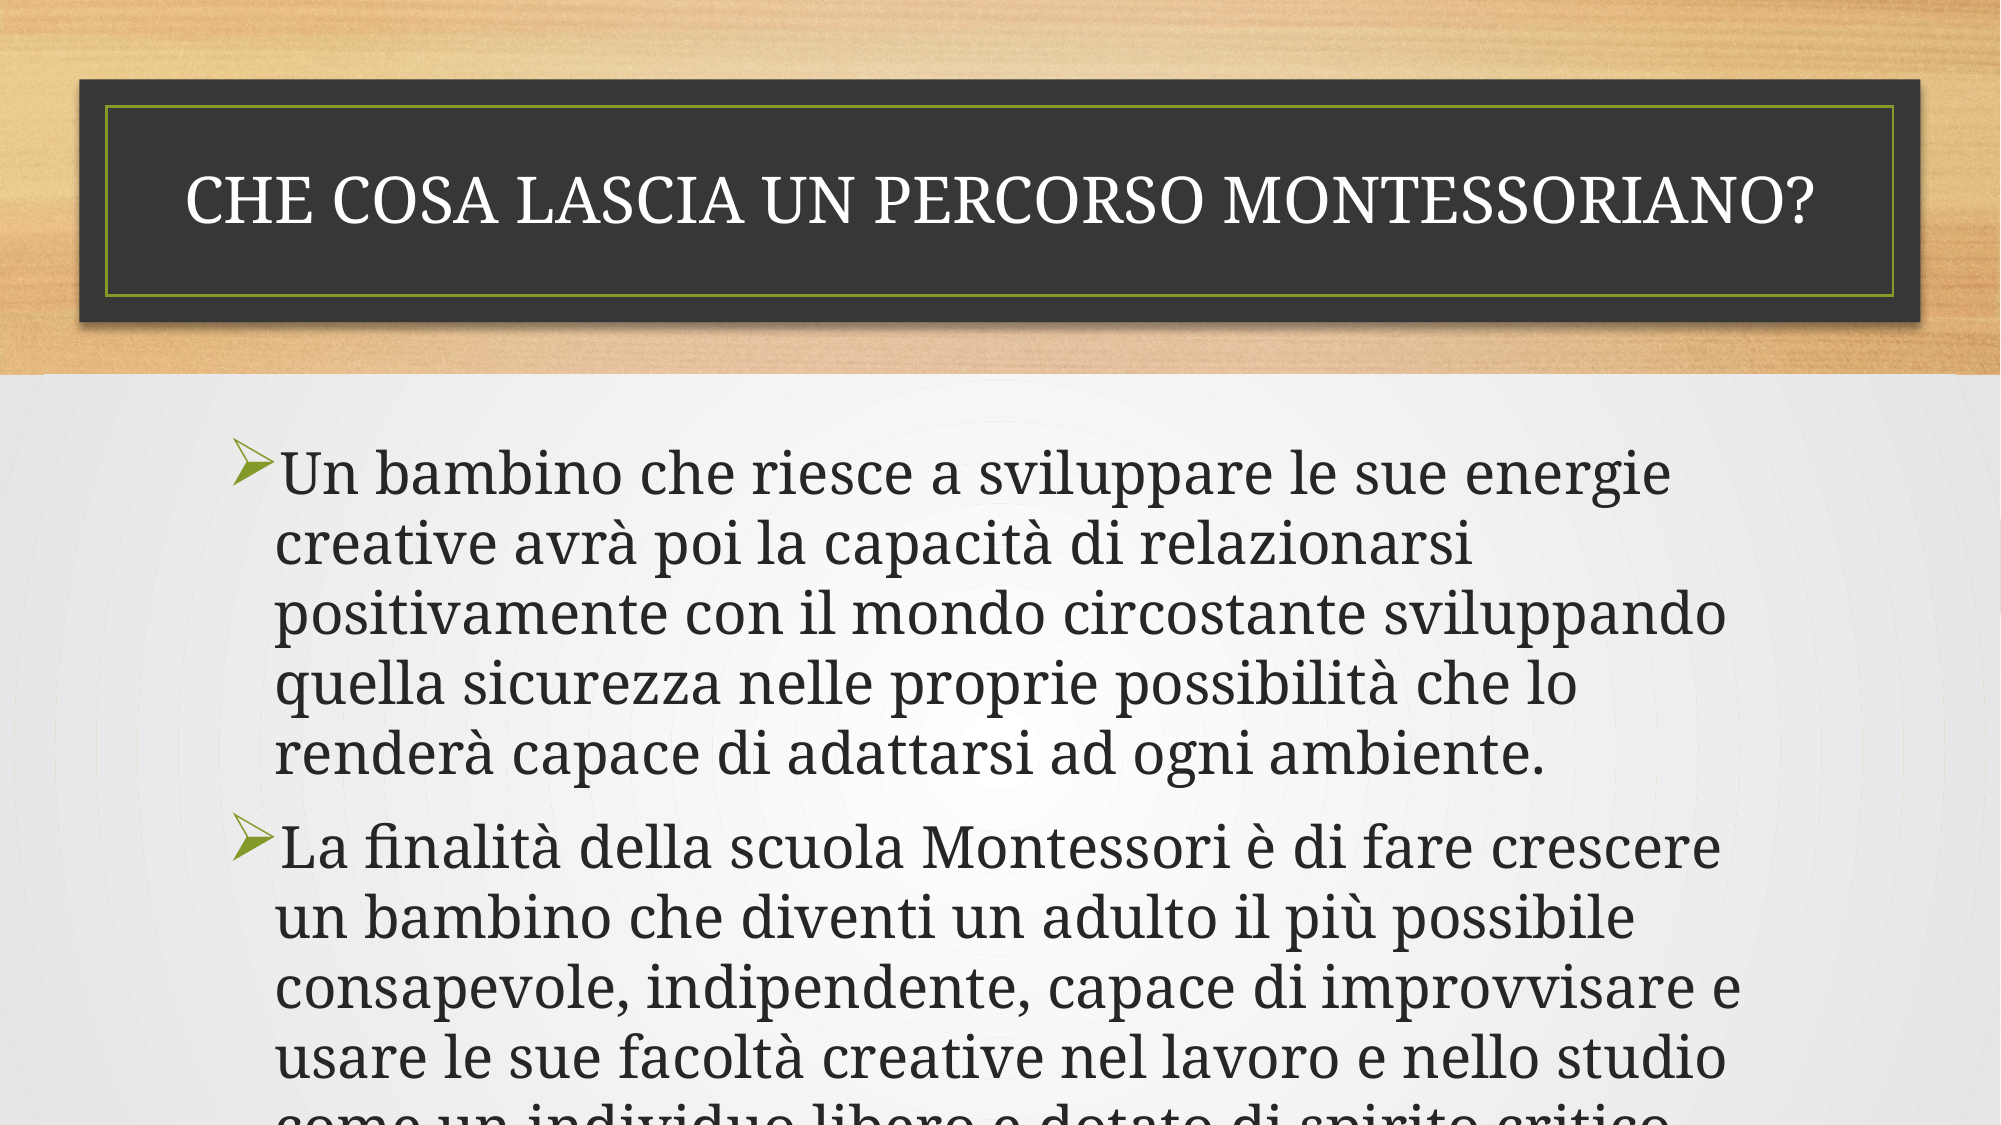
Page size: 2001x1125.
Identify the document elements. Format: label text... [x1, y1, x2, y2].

list Un bambino che riesce a sviluppare le sue energie creative avrà poi la capacità di relazionarsi positivamente con il mondo circostante sviluppando quella sicurezza nelle proprie possibilità che lo renderà capace di adattarsi ad ogni ambiente. La finalità della scuola Montessori è di fare crescere un bambino che diventi un adulto il più possibile consapevole, indipendente, capace di improvvisare e usare le sue facoltà creative nel lavoro e nello studio come un individuo libero e dotato di spirito critico. [212, 428, 1788, 1046]
text_box [106, 106, 1894, 296]
text_box [0, 374, 2000, 1125]
text_box [0, 0, 2000, 374]
text_box [78, 78, 1922, 323]
